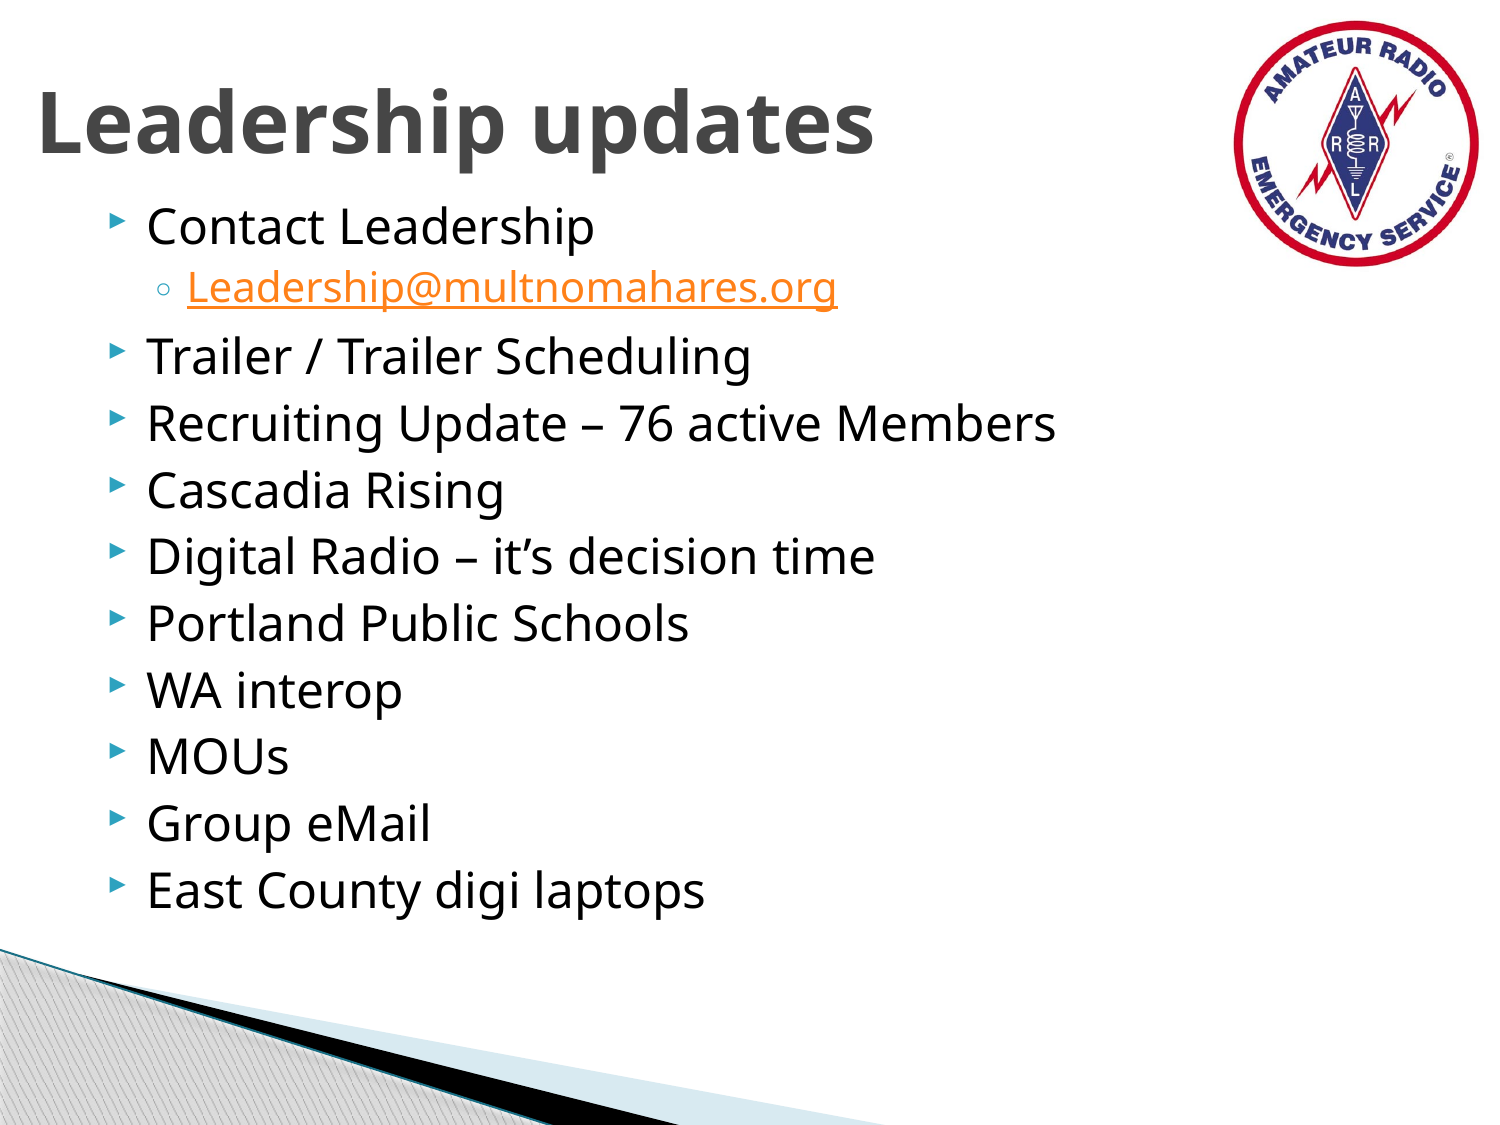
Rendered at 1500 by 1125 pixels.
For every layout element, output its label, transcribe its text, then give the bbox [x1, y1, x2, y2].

picture [1212, 0, 1500, 276]
list Contact Leadership Leadership@multnomahares.org Trailer / Trailer Scheduling Recruiting Update – 76 active Members Cascadia Rising Digital Radio – it’s decision time Portland Public Schools WA interop MOUs Group eMail East County digi laptops [75, 213, 1425, 930]
title Leadership updates [20, 25, 1206, 213]
